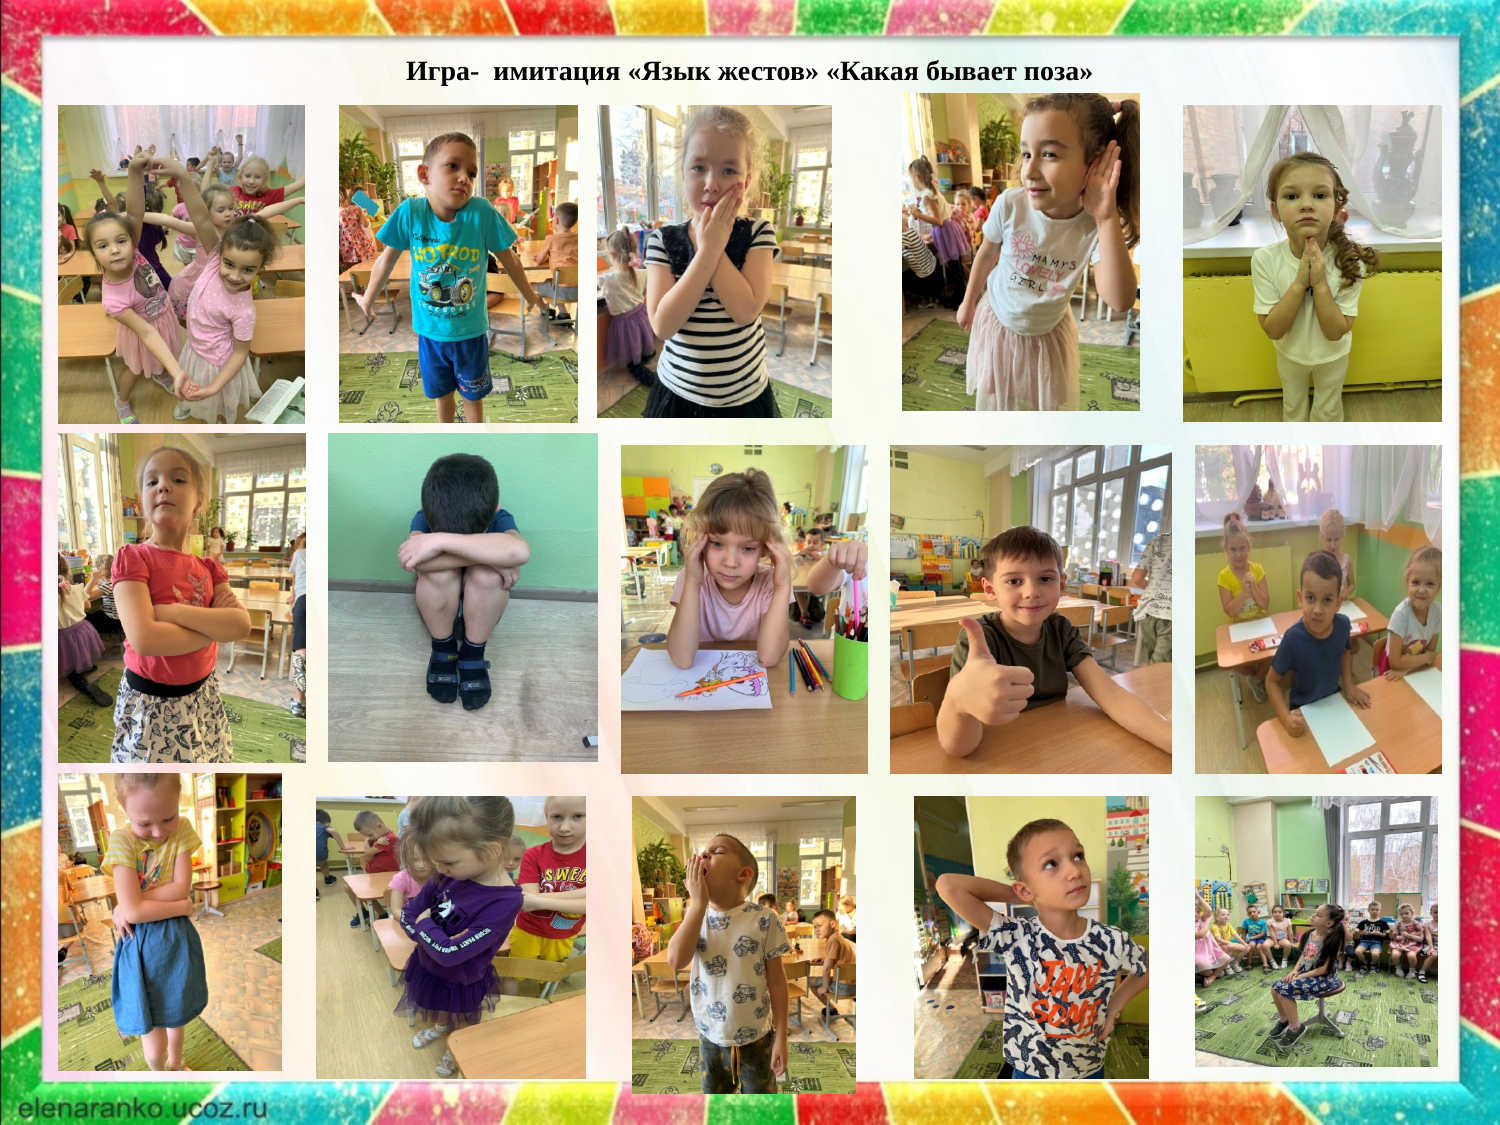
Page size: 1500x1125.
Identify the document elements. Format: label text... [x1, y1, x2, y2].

title Игра- имитация «Язык жестов» «Какая бывает поза» [75, 45, 1425, 94]
picture [0, 0, 1500, 1125]
